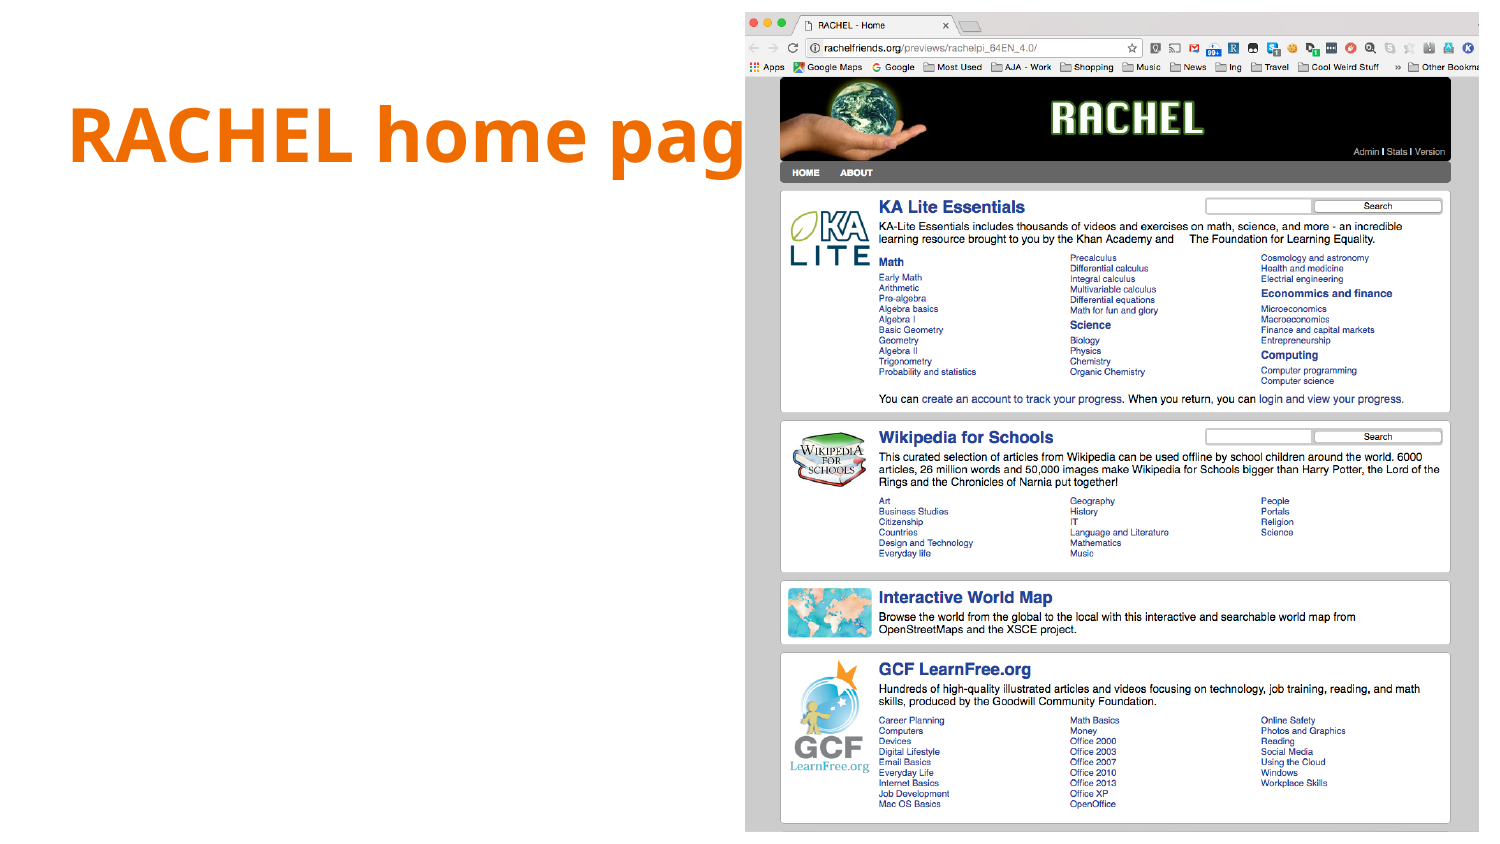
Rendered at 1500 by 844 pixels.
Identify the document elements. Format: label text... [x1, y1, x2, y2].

title RACHEL home page [51, 72, 740, 189]
picture [745, 12, 1479, 832]
